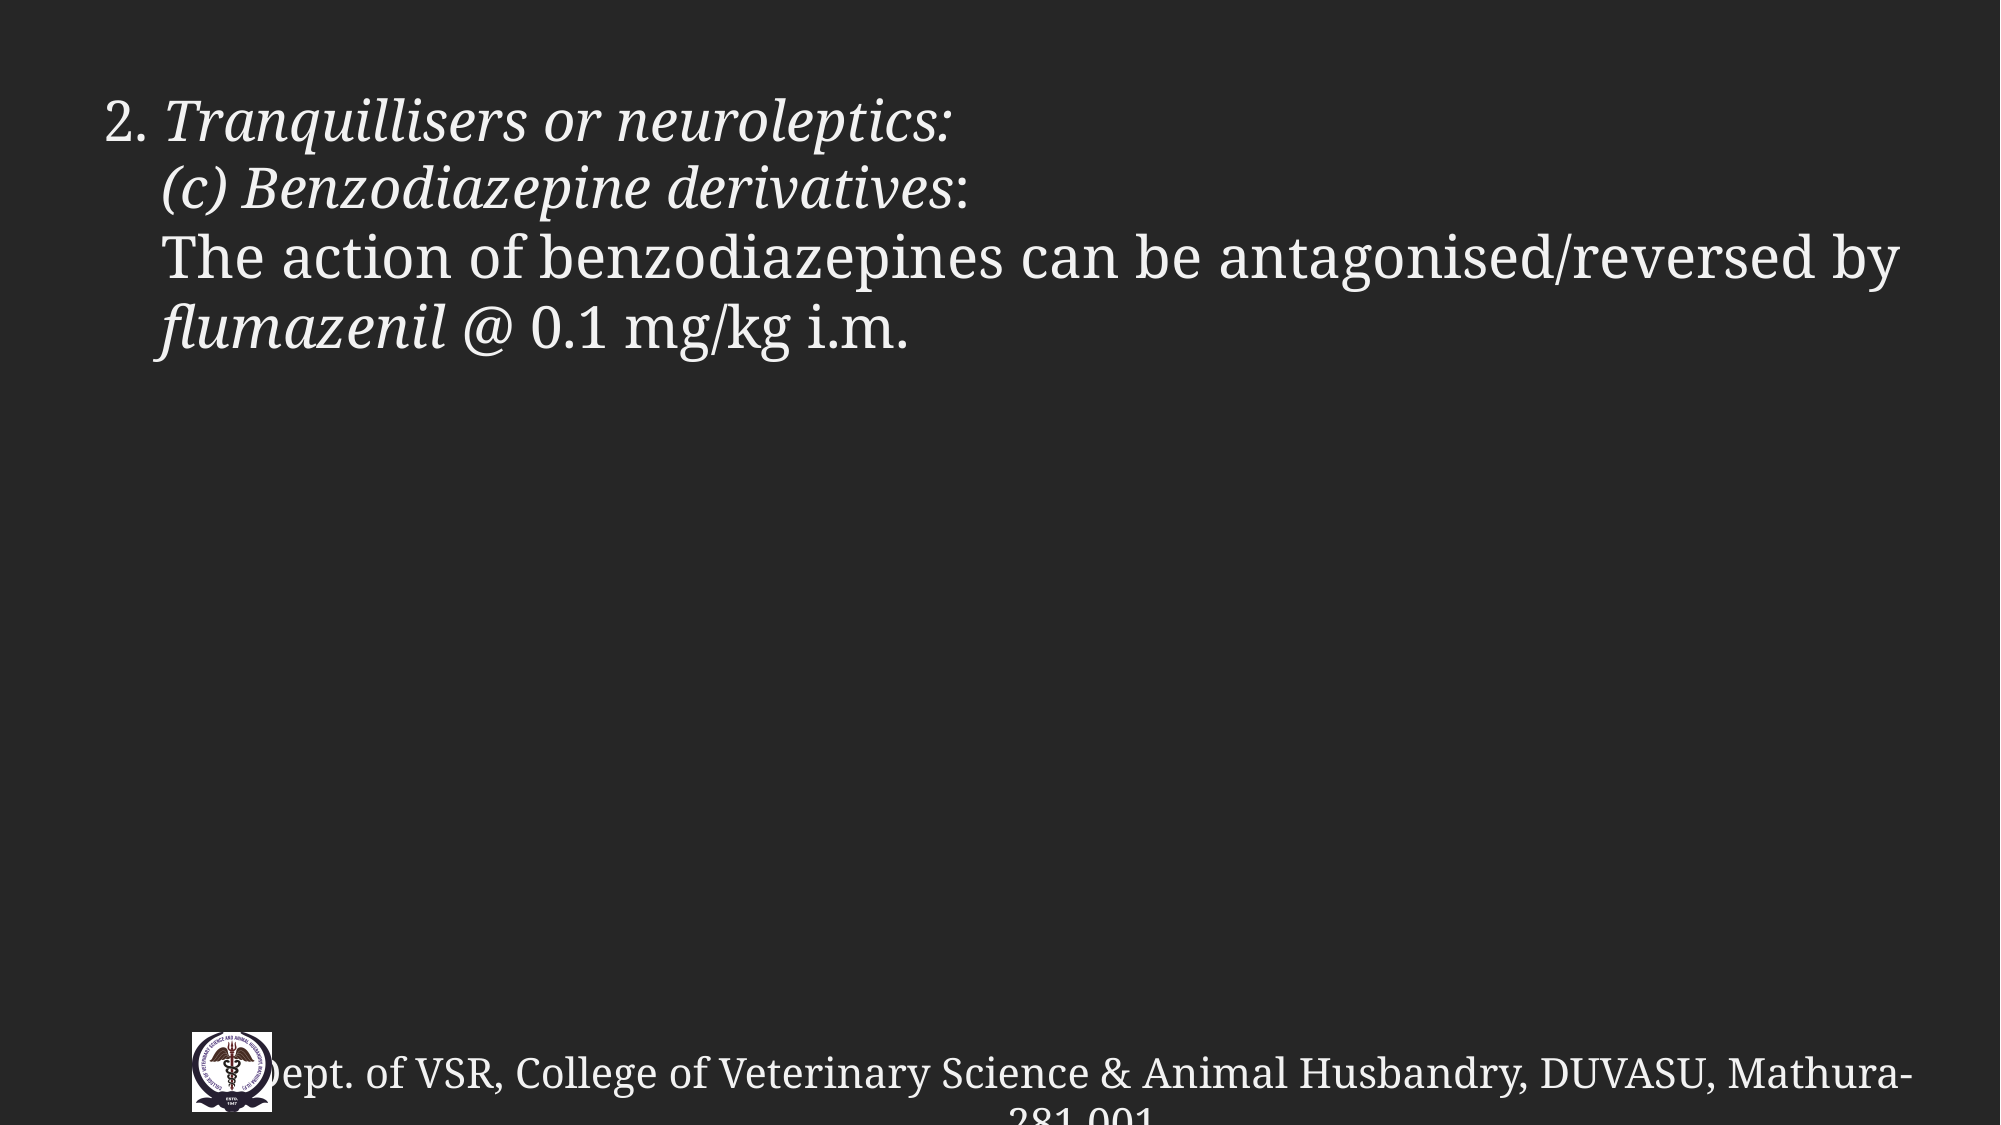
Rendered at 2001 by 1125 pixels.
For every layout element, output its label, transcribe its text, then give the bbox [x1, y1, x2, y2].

text_box Dept. of VSR, College of Veterinary Science & Animal Husbandry, DUVASU, Mathura- 281 001 [232, 1039, 1933, 1125]
picture [192, 1032, 272, 1112]
text_box 2. Tranquillisers or neuroleptics: (c) Benzodiazepine derivatives: The action of benzodiazepines can be antagonised/reversed by flumazenil @ 0.1 mg/kg i.m. [88, 77, 1916, 368]
